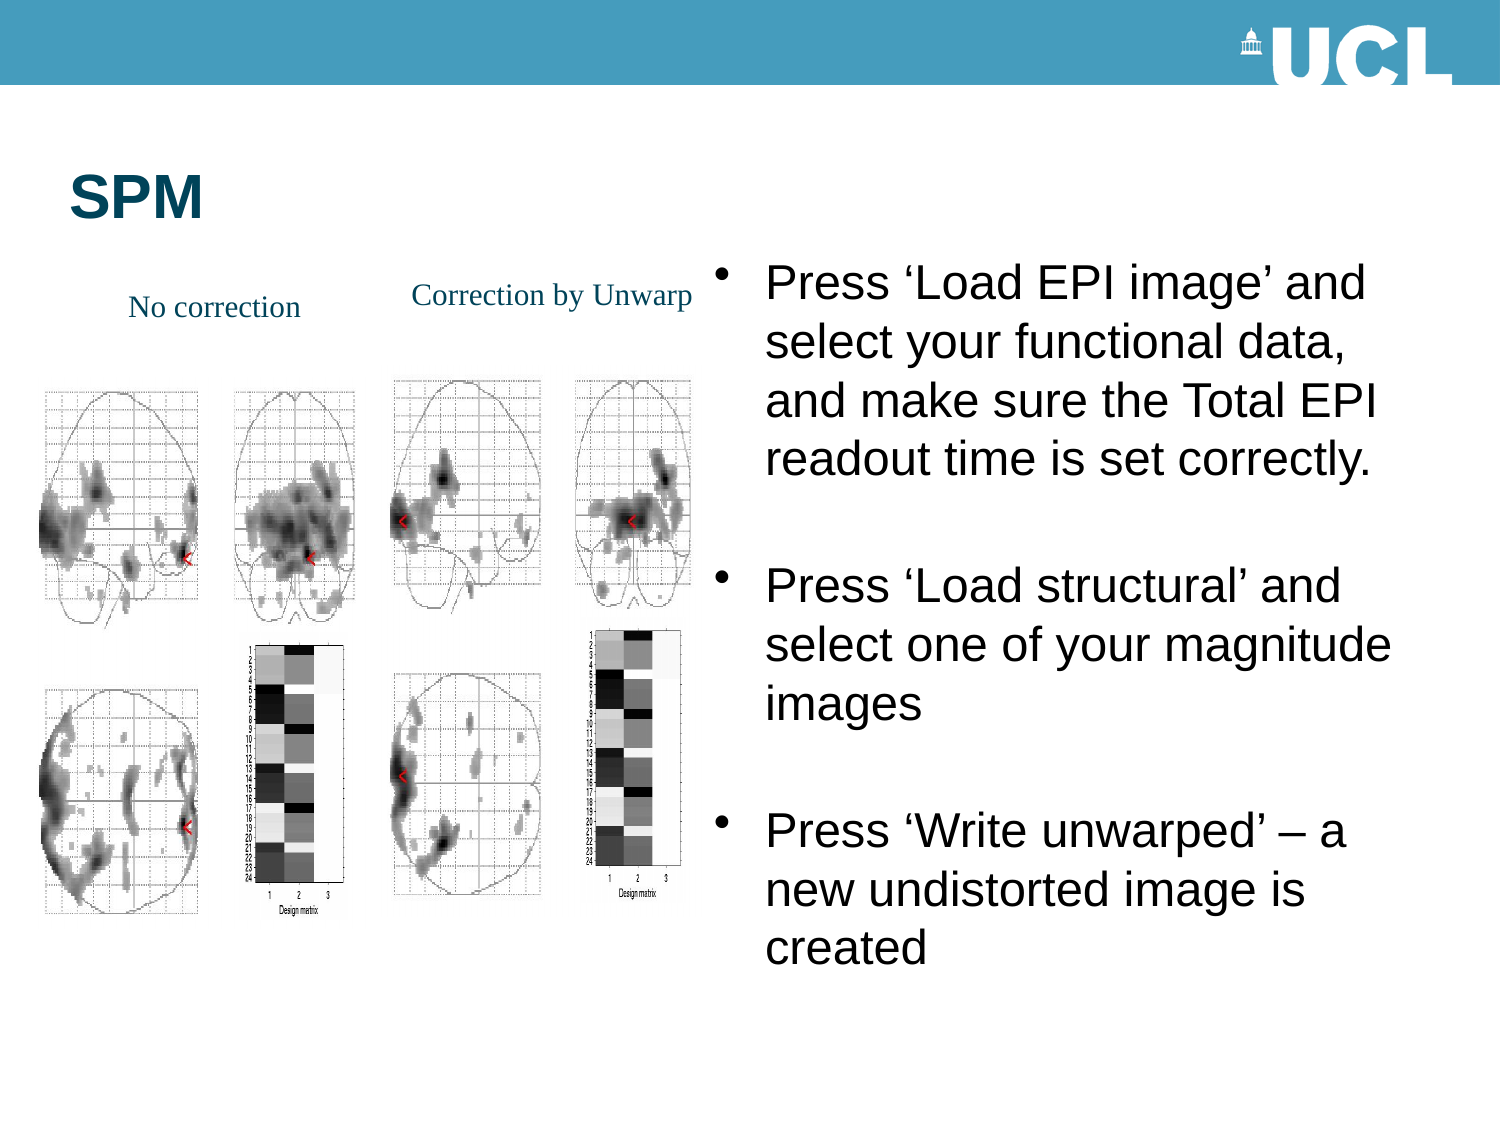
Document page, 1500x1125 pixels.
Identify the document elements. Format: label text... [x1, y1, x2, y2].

picture [0, 0, 1500, 85]
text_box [378, 266, 710, 918]
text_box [30, 278, 368, 929]
title SPM [54, 148, 1447, 362]
list Press ‘Load EPI image’ and select your functional data, and make sure the Total EPI readout time is set correctly. Press ‘Load structural’ and select one of your magnitude images Press ‘Write unwarped’ – a new undistorted image is created [698, 243, 1424, 988]
